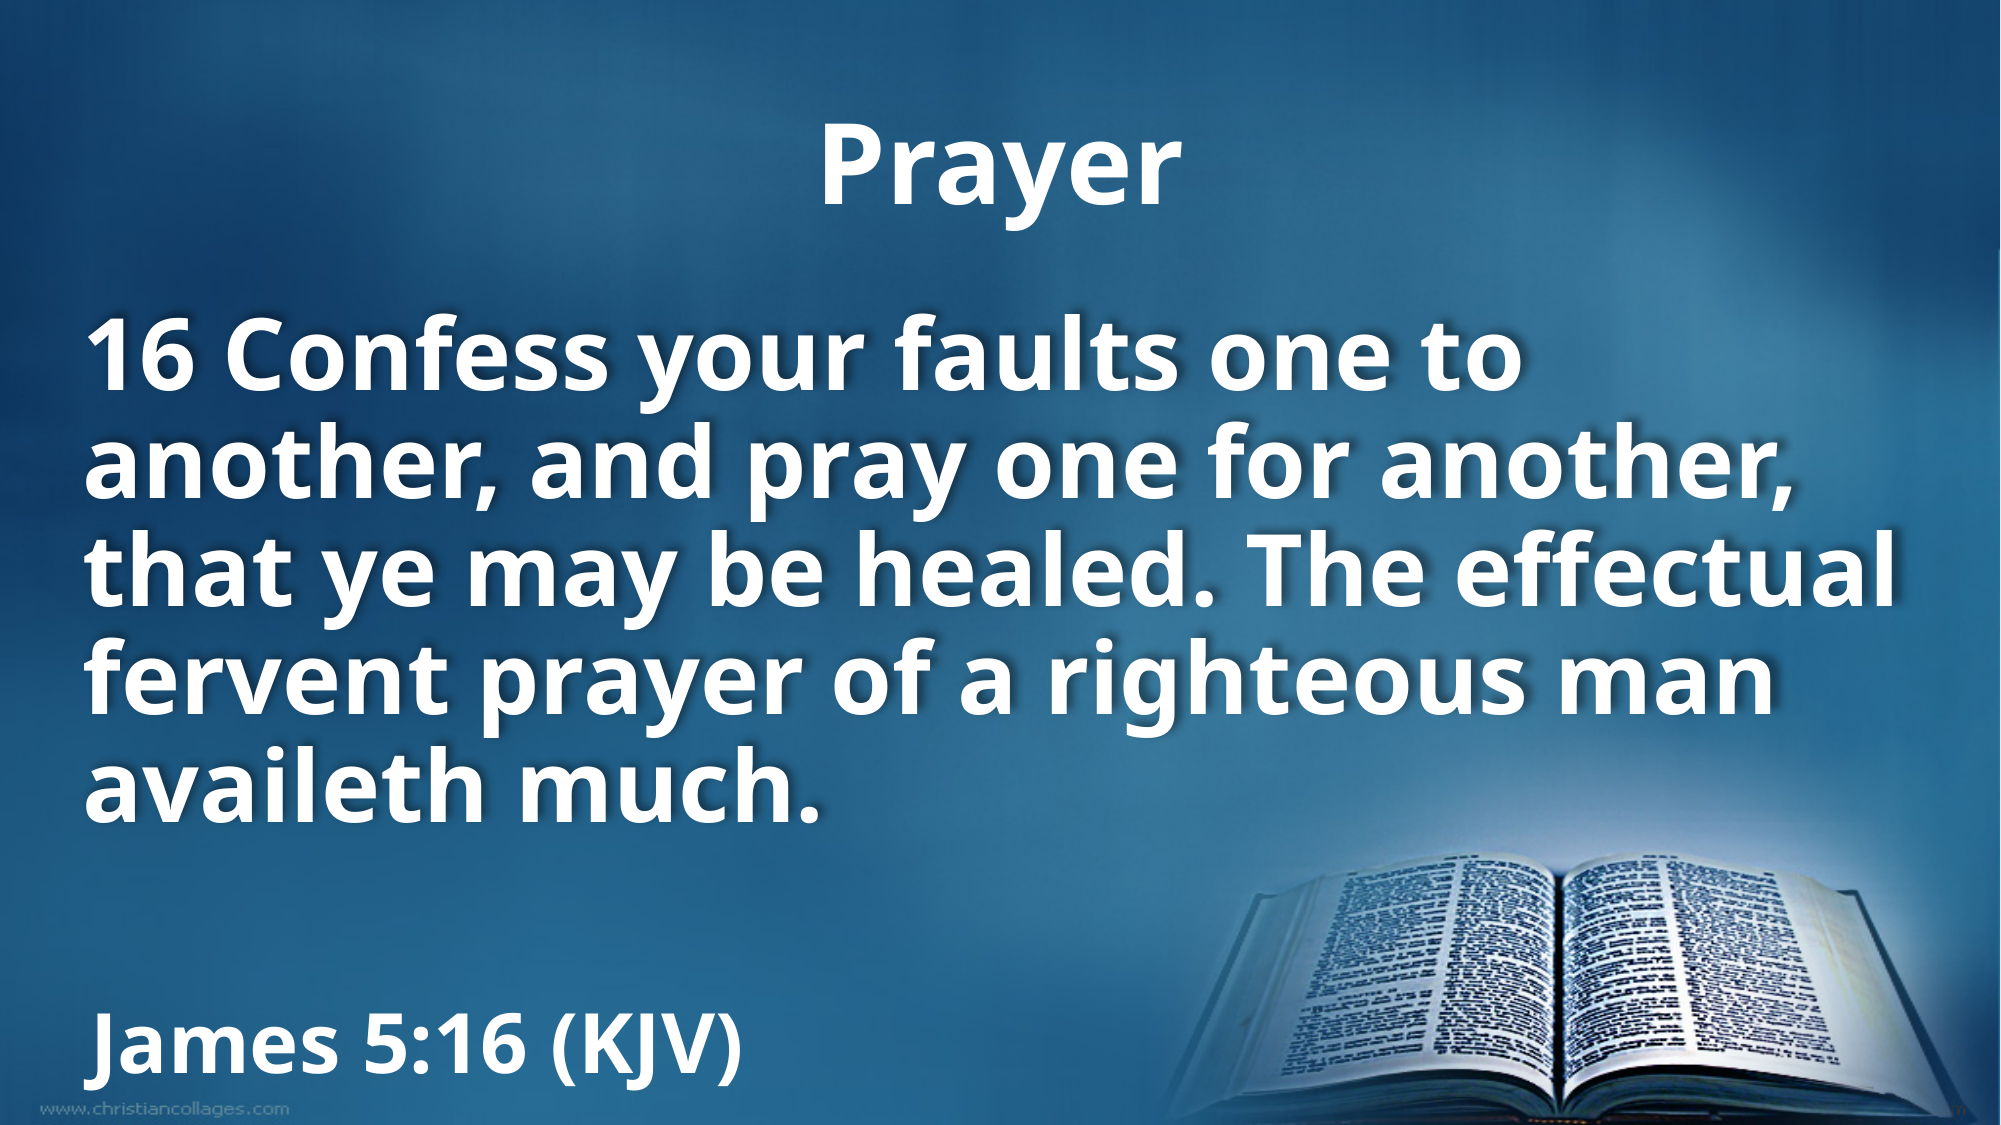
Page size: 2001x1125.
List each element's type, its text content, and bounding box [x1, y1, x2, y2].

picture [0, 0, 2001, 1125]
text_box James 5:16 (KJV) [53, 982, 1535, 1098]
list 16 Confess your faults one to another, and pray one for another, that ye may be healed. The effectual fervent prayer of a righteous man availeth much. [67, 296, 1943, 998]
title Prayer [137, 59, 1863, 278]
